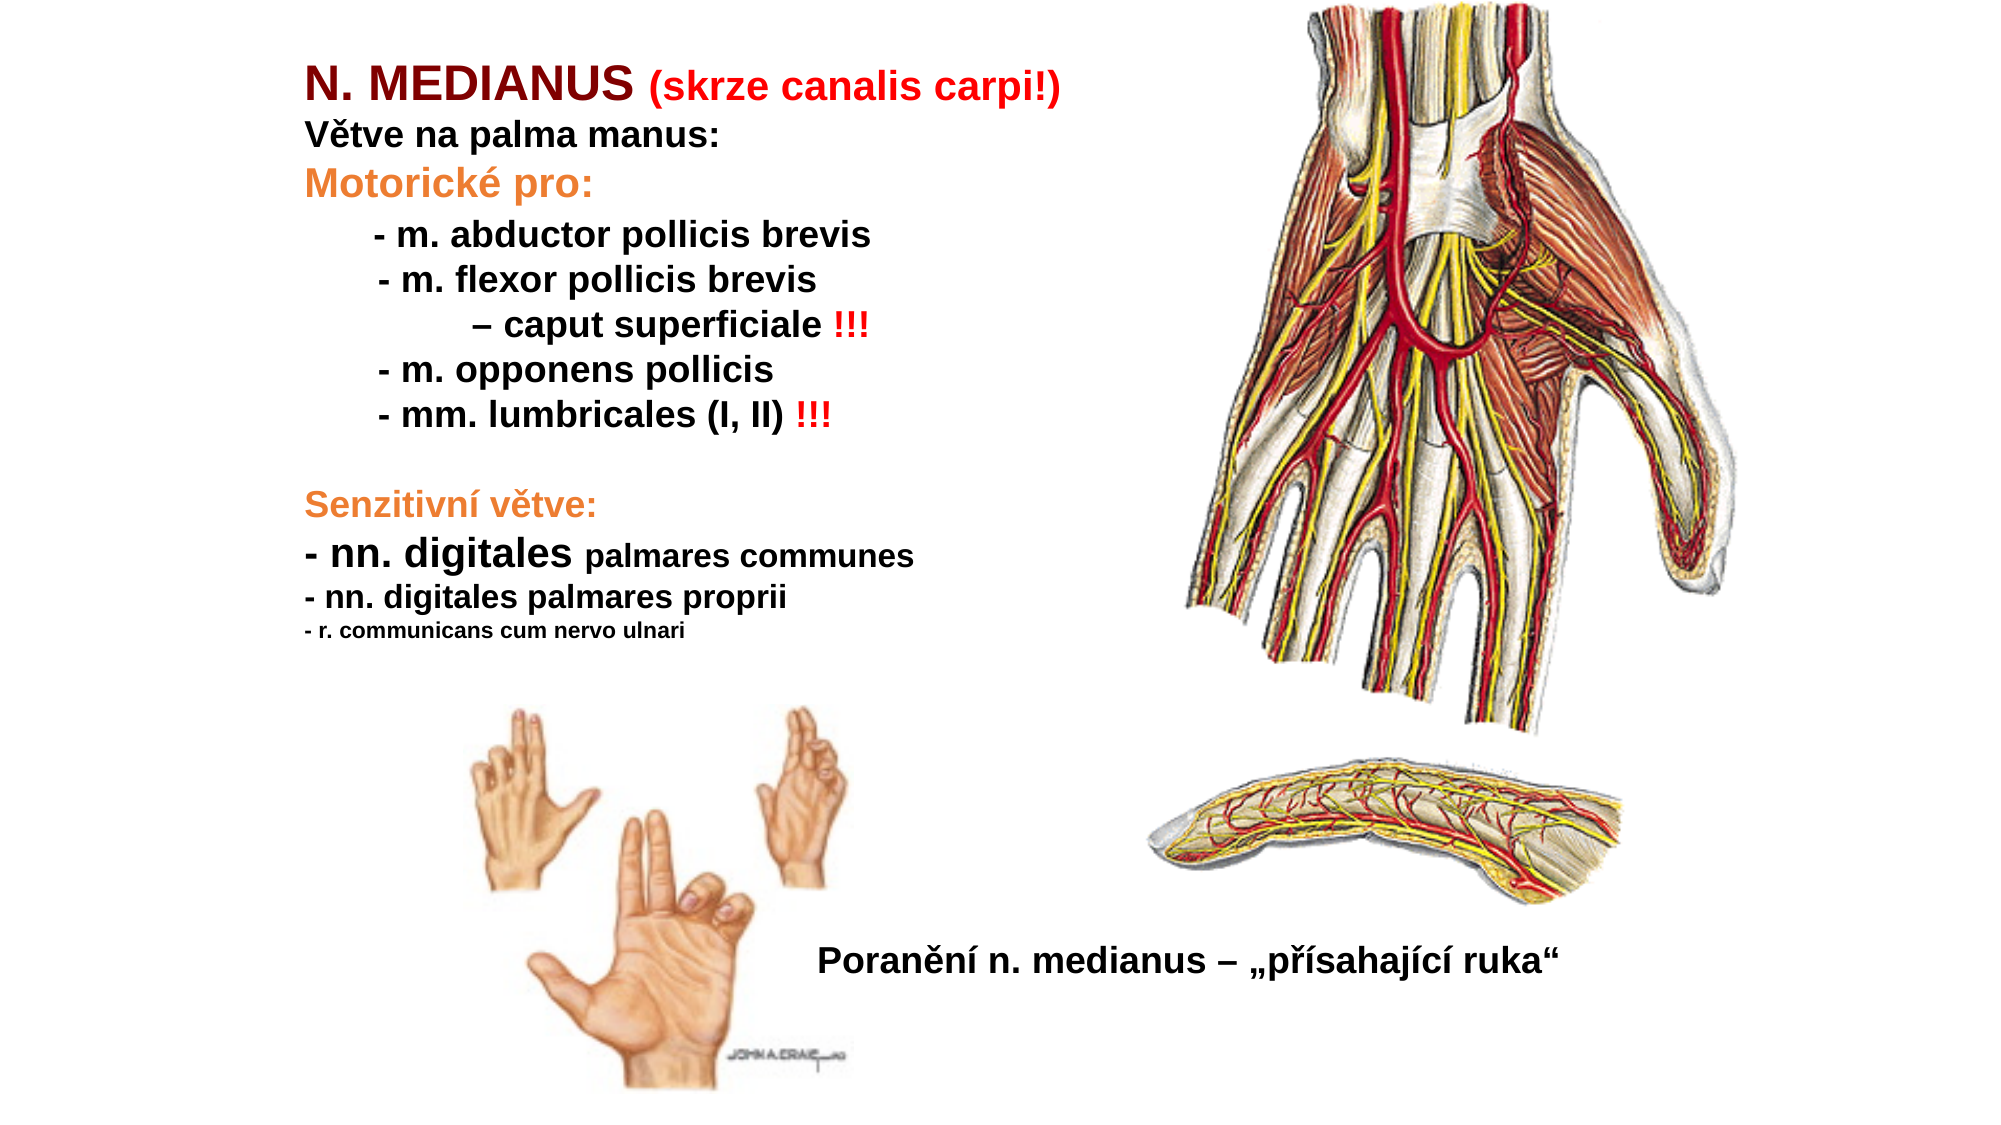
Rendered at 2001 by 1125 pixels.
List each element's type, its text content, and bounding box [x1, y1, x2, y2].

text_box Poranění n. medianus – „přísahající ruka“ [854, 928, 1577, 989]
picture [463, 704, 854, 1094]
text_box N. MEDIANUS (skrze canalis carpi!) Větve na palma manus: Motorické pro: - m. abductor pollicis brevis - m. flexor pollicis brevis – caput superficiale !!! - m. opponens pollicis - mm. lumbricales (I, II) !!! Senzitivní větve: - nn. digitales palmares communes - nn. digitales palmares proprii - r. communicans cum nervo ulnari [289, 42, 1168, 751]
picture [1141, 0, 1750, 918]
